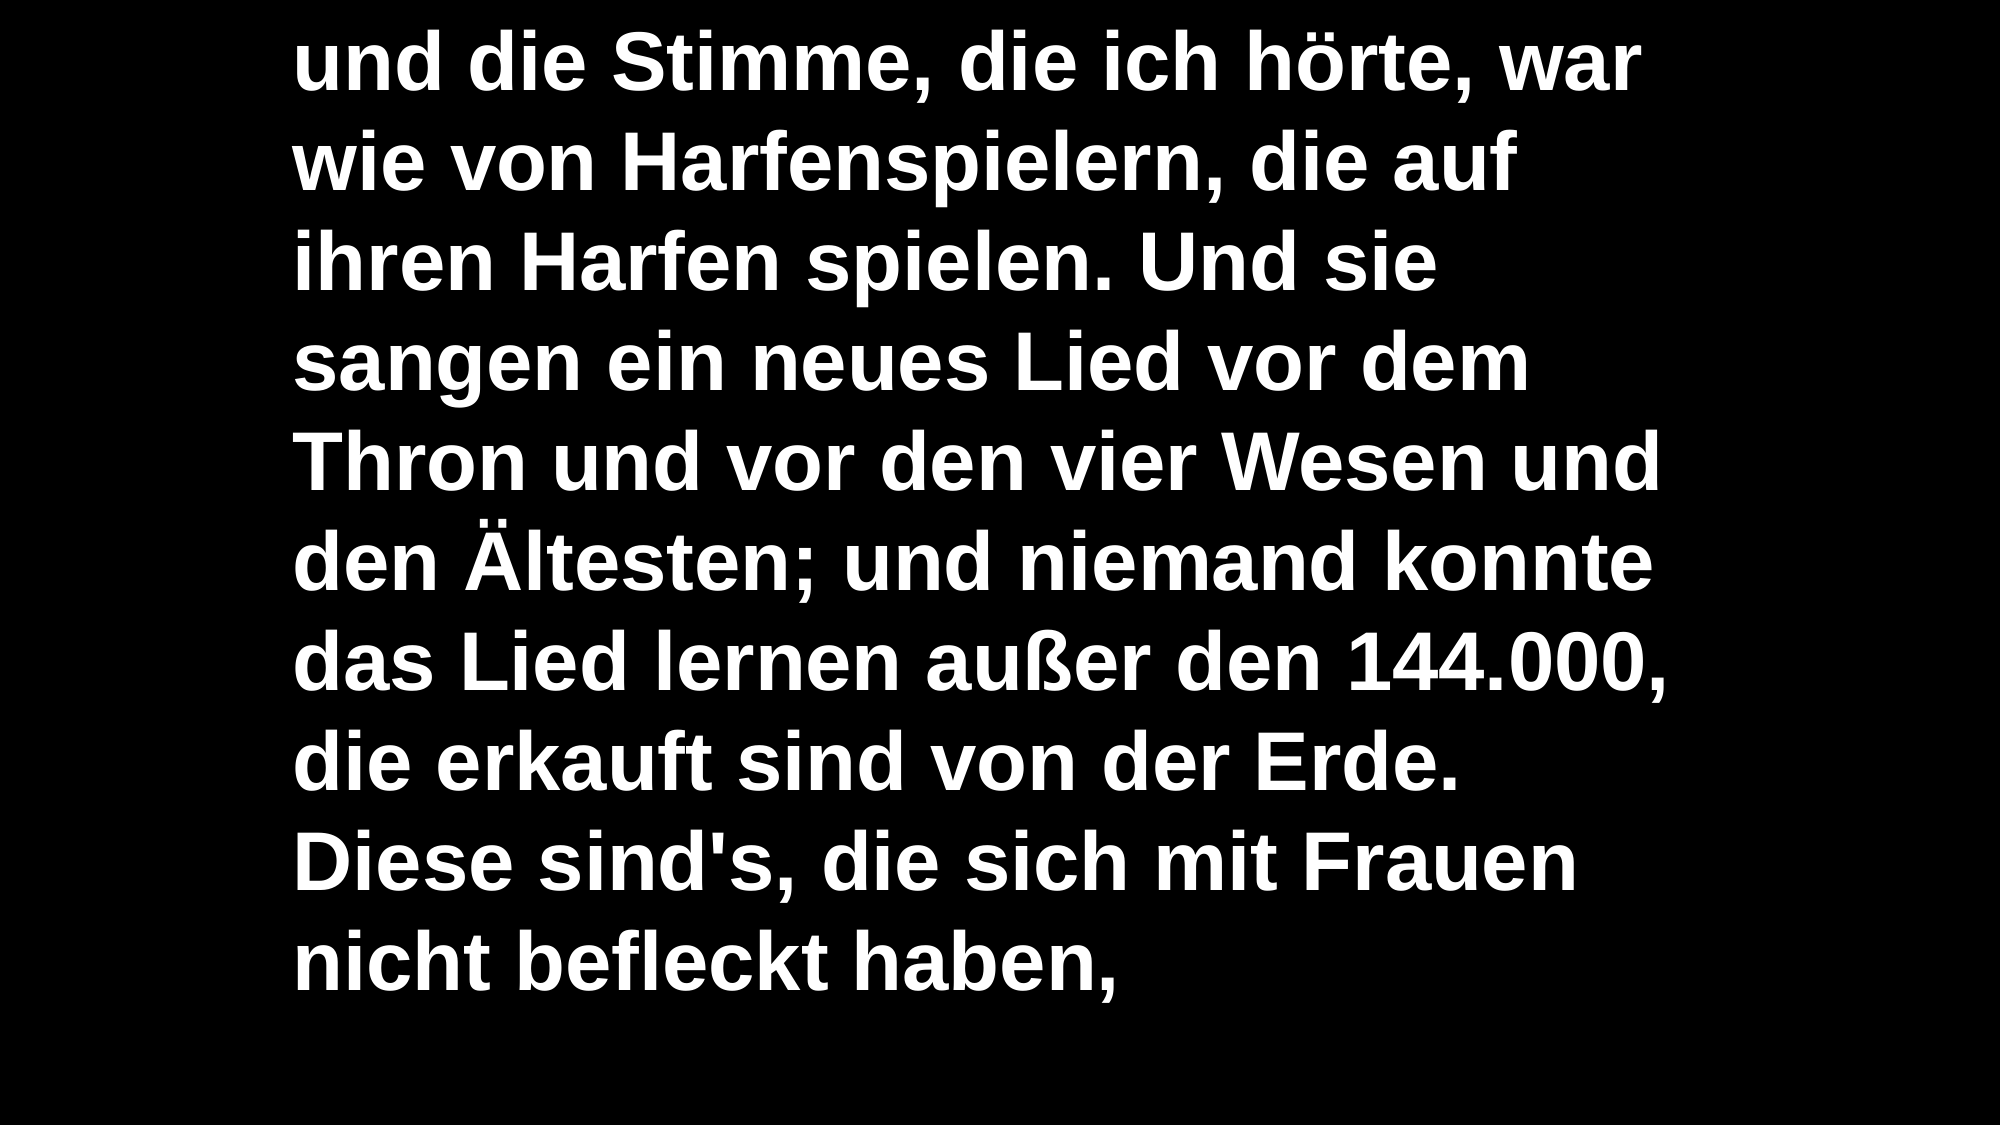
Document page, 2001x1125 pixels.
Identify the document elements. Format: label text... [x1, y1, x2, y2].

text_box und die Stimme, die ich hörte, war wie von Harfenspielern, die auf ihren Harfen spielen. Und sie sangen ein neues Lied vor dem Thron und vor den vier Wesen und den Ältesten; und niemand konnte das Lied lernen außer den 144.000, die erkauft sind von der Erde. Diese sind's, die sich mit Frauen nicht befleckt haben, [278, 0, 1709, 1015]
